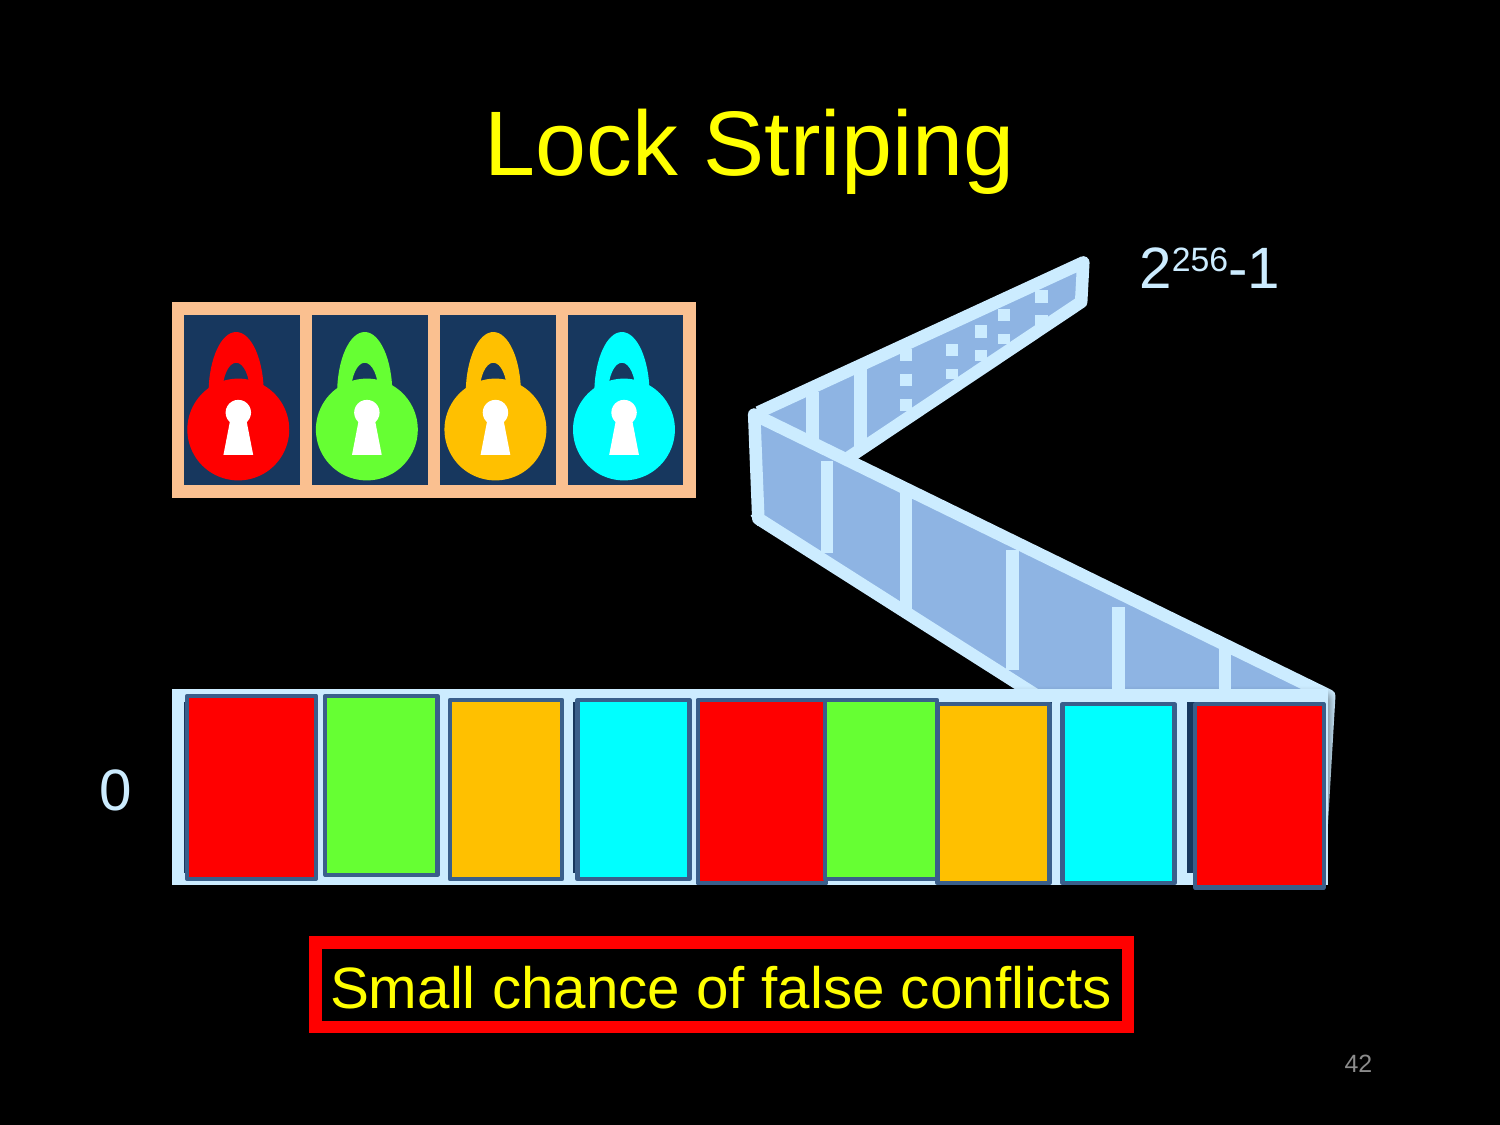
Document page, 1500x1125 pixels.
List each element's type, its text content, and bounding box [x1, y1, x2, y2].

text_box [935, 702, 1052, 885]
text_box 0 [84, 744, 147, 830]
text_box [448, 698, 564, 881]
text_box [1060, 702, 1177, 885]
text_box [575, 698, 689, 881]
text_box [178, 695, 185, 880]
text_box 2256-1 [1124, 222, 1305, 308]
text_box [861, 262, 1084, 446]
text_box [754, 471, 758, 521]
text_box [1231, 647, 1330, 698]
text_box [1184, 695, 1322, 880]
text_box [823, 698, 935, 881]
text_box Small chance of false conflicts [315, 942, 1128, 1028]
text_box [942, 695, 1058, 702]
text_box [696, 698, 828, 885]
text_box [572, 695, 689, 880]
text_box [754, 414, 1224, 693]
title Lock Striping [75, 45, 1425, 233]
text_box [758, 368, 859, 459]
slide_number 42 [1074, 1025, 1388, 1100]
text_box [185, 694, 318, 881]
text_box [177, 308, 690, 492]
text_box [1065, 695, 1180, 702]
text_box [323, 694, 440, 877]
text_box [1193, 702, 1326, 890]
